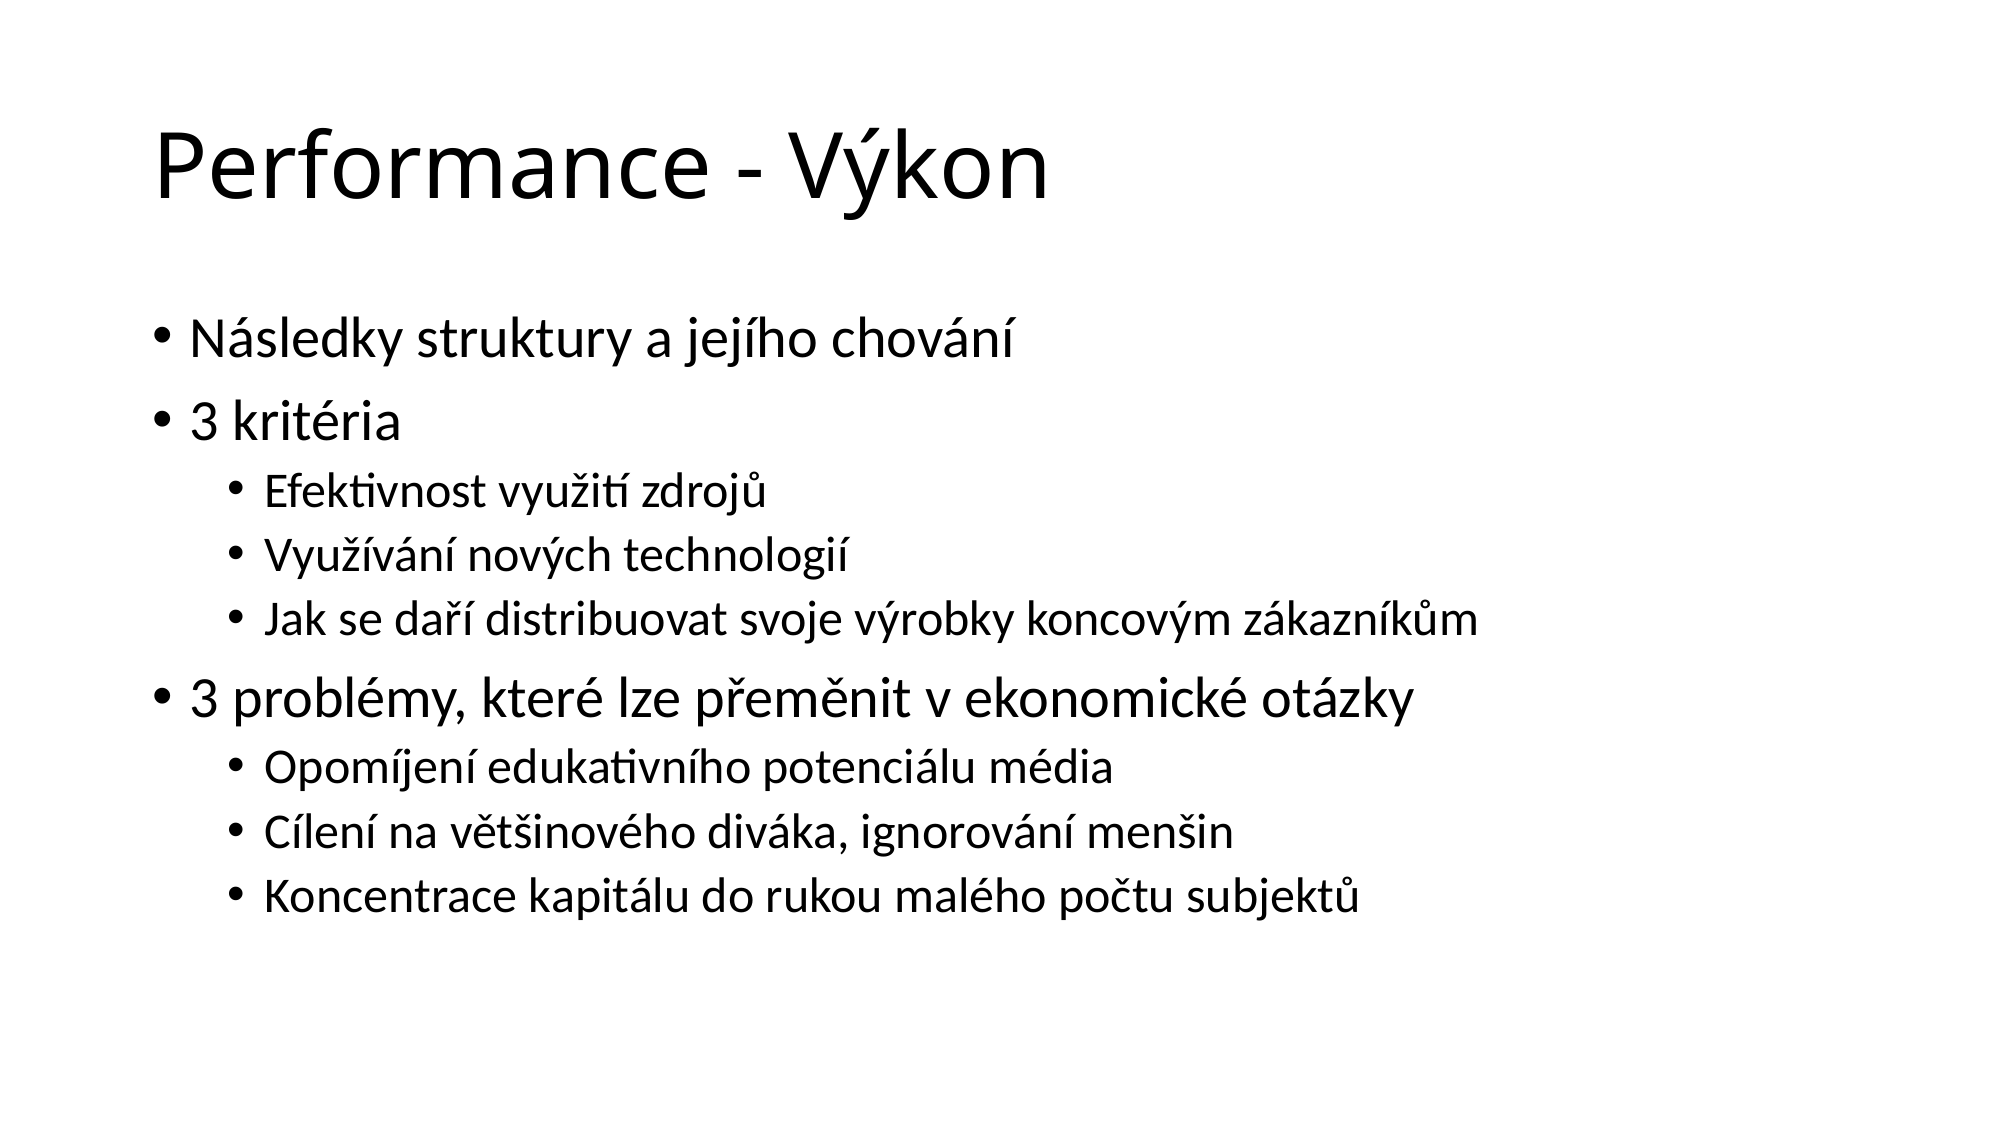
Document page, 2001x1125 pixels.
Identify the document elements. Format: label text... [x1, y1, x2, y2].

title Performance - Výkon [137, 59, 1863, 278]
list Následky struktury a jejího chování 3 kritéria Efektivnost využití zdrojů Využívání nových technologií Jak se daří distribuovat svoje výrobky koncovým zákazníkům 3 problémy, které lze přeměnit v ekonomické otázky Opomíjení edukativního potenciálu média Cílení na většinového diváka, ignorování menšin Koncentrace kapitálu do rukou malého počtu subjektů [137, 299, 1863, 1014]
